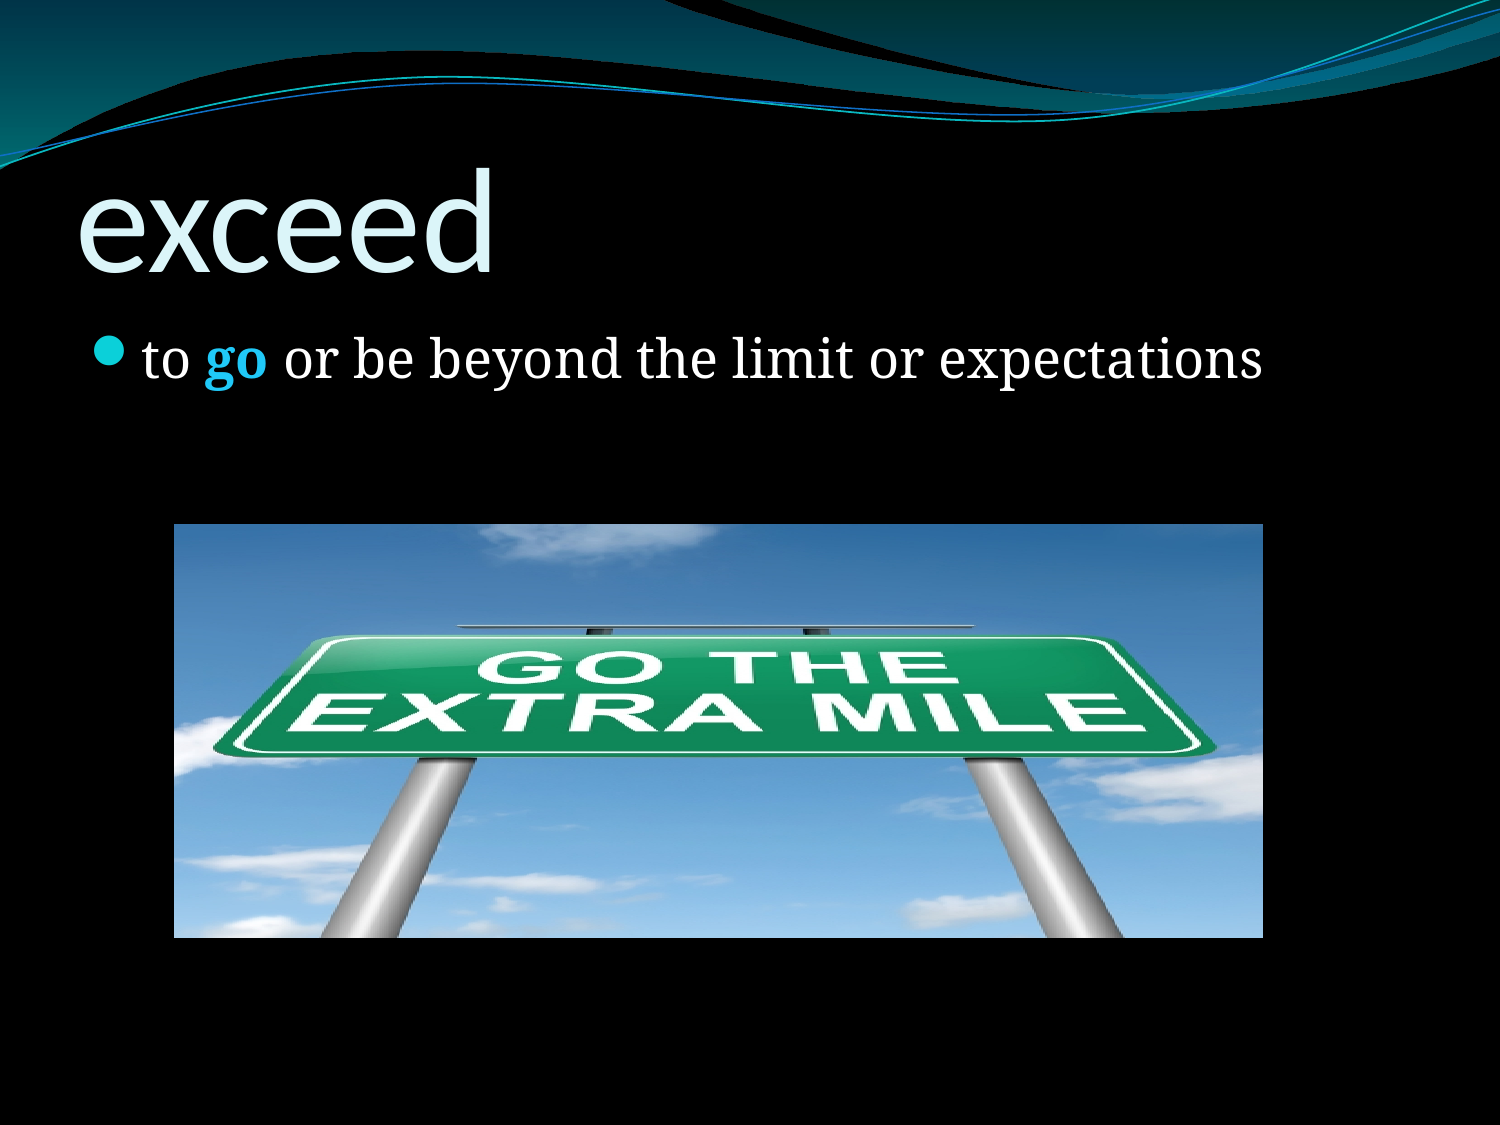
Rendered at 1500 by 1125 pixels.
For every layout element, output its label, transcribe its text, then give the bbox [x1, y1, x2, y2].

title exceed [75, 115, 1425, 303]
picture [174, 524, 1263, 938]
list to go or be beyond the limit or expectations [75, 317, 1425, 1038]
